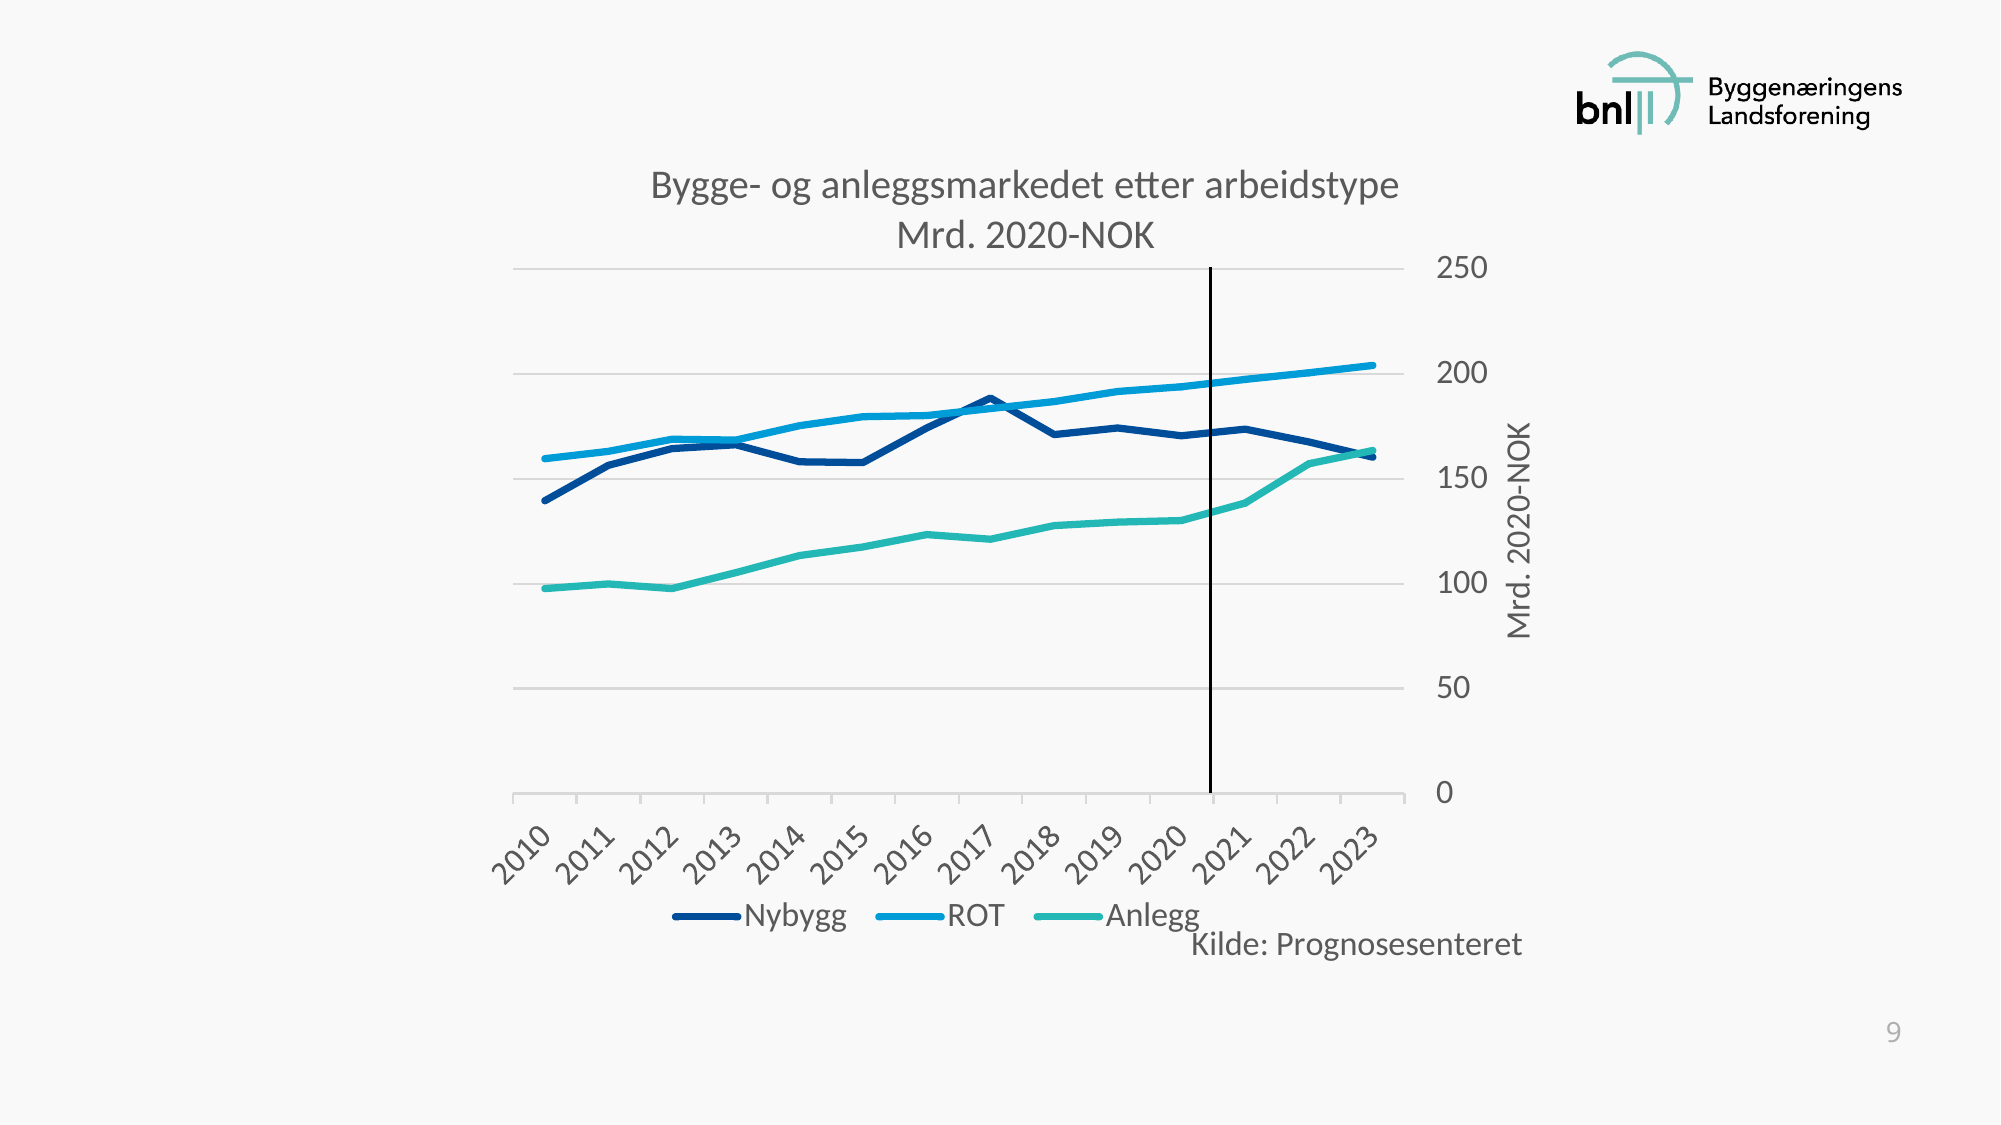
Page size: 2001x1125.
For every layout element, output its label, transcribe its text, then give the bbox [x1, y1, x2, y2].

picture [454, 149, 1546, 976]
picture [1577, 51, 1902, 135]
slide_number 9 [1784, 1014, 1902, 1075]
